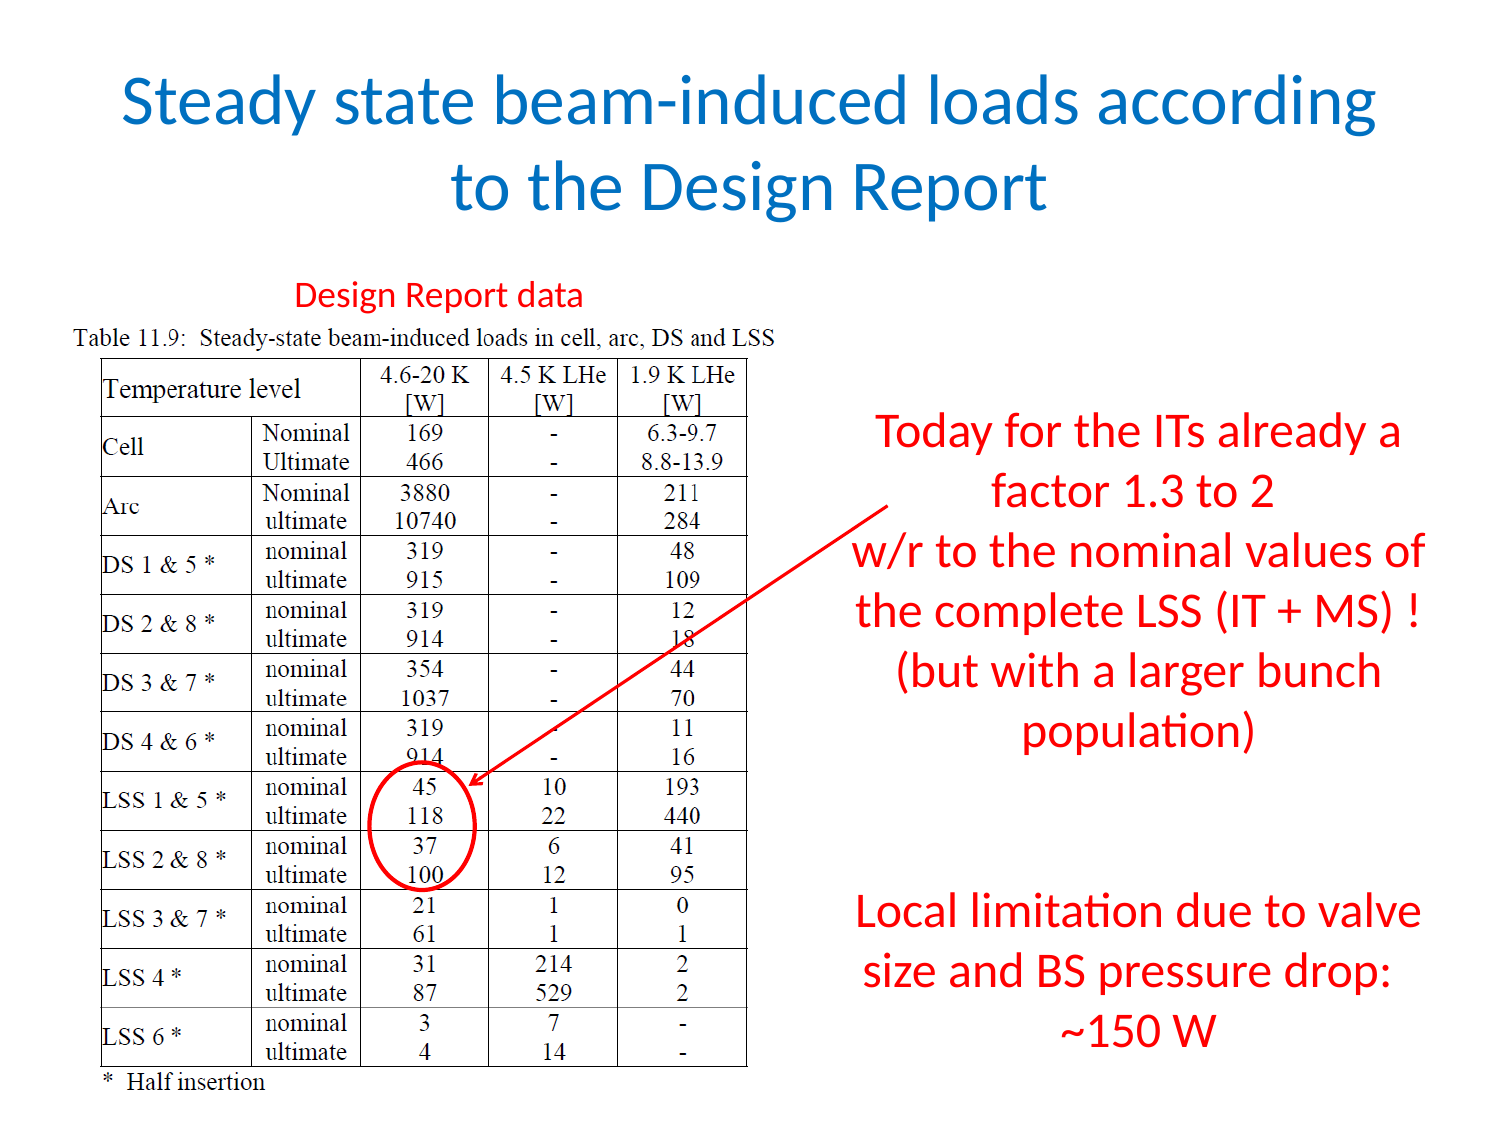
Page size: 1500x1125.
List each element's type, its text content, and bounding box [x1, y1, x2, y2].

text_box Design Report data [279, 262, 600, 300]
text_box Today for the ITs already a factor 1.3 to 2 w/r to the nominal values of the complete LSS (IT + MS) ! (but with a larger bunch population) Local limitation due to valve size and BS pressure drop: ~150 W [823, 390, 1455, 1066]
picture [63, 302, 799, 1107]
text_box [468, 505, 888, 787]
title Steady state beam-induced loads according to the Design Report [75, 45, 1425, 233]
